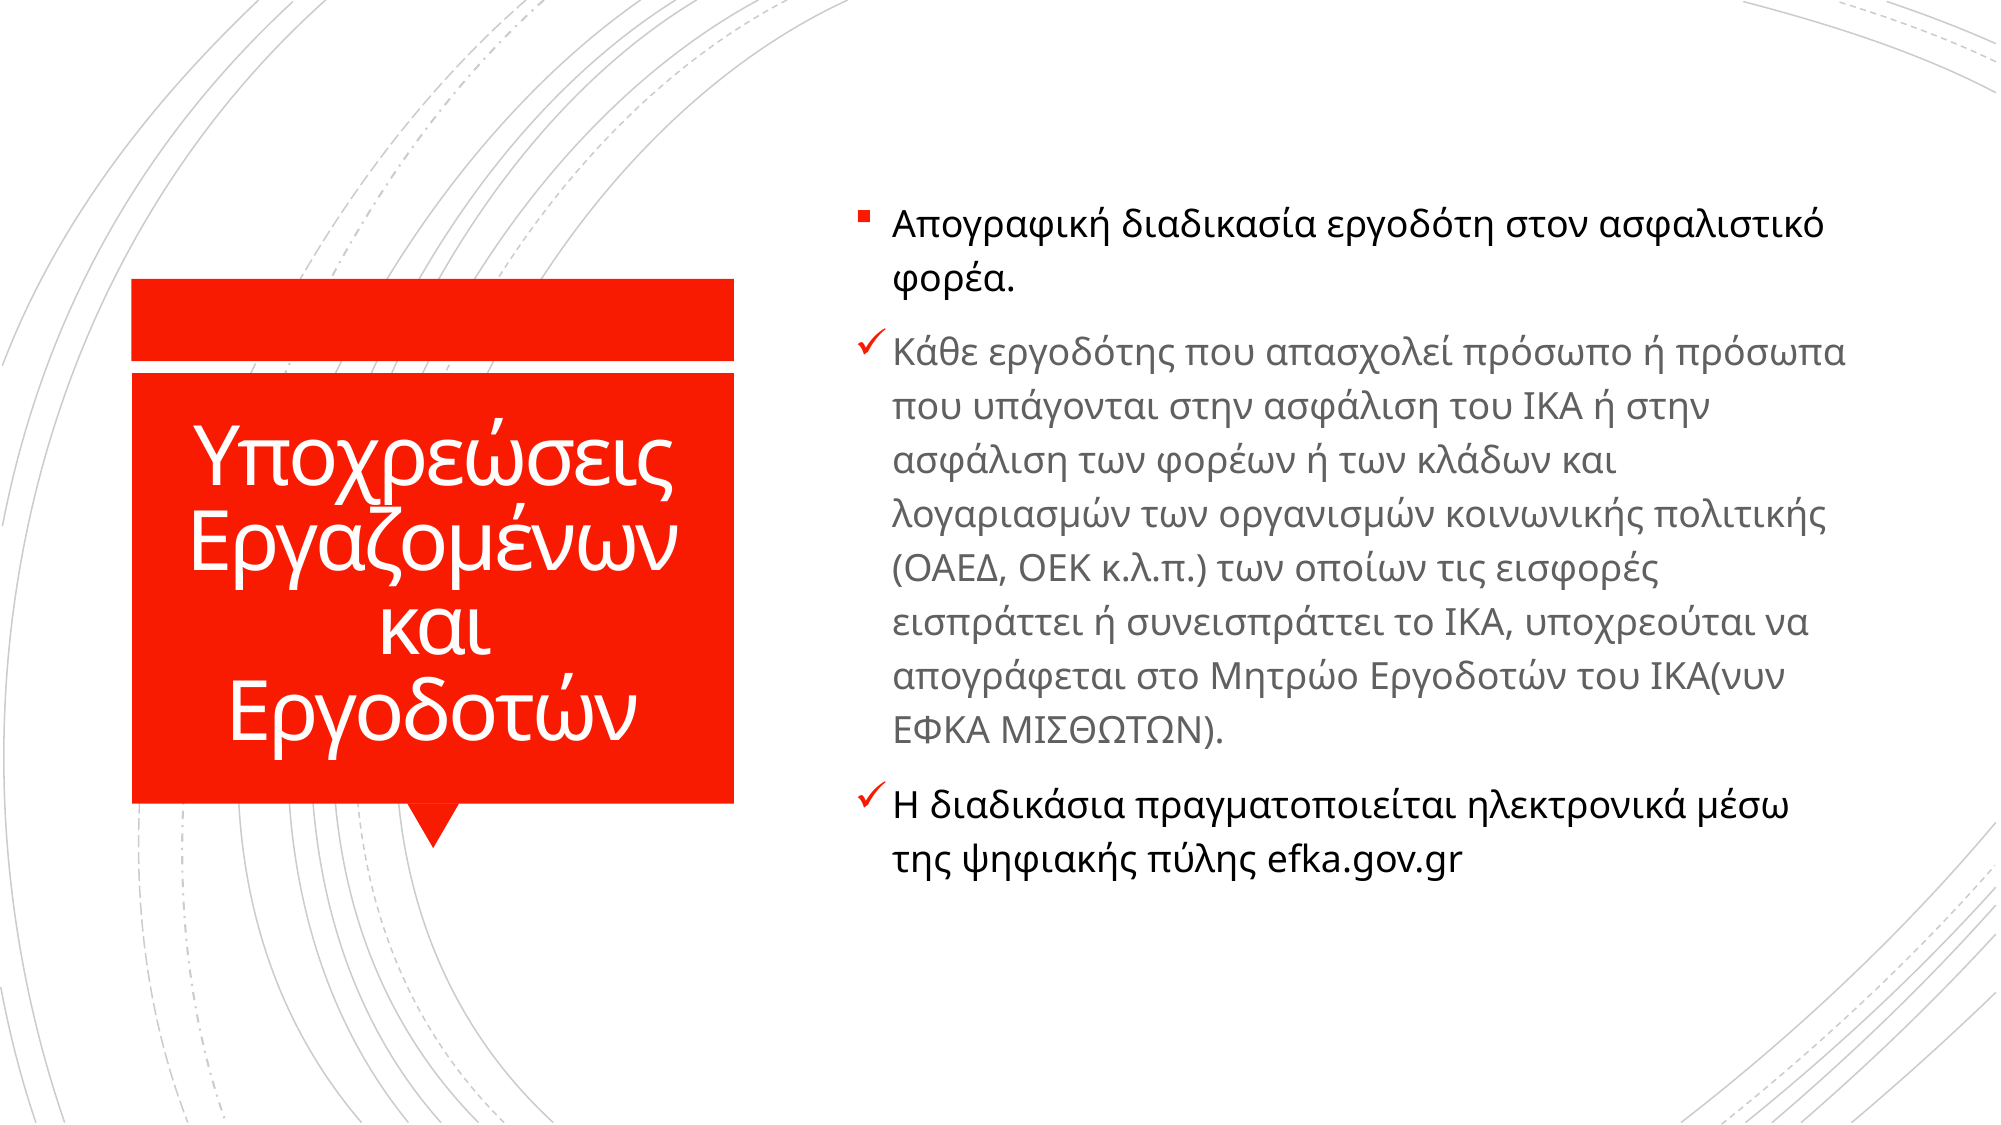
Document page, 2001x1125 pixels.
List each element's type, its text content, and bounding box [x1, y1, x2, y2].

list Απογραφική διαδικασία εργοδότη στον ασφαλιστικό φορέα. Κάθε εργοδότης που απασχολεί πρόσωπο ή πρόσωπα που υπάγονται στην ασφάλιση του ΙΚΑ ή στην ασφάλιση των φορέων ή των κλάδων και λογαριασμών των οργανισμών κοινωνικής πολιτικής (ΟΑΕΔ, ΟΕΚ κ.λ.π.) των οποίων τις εισφορές εισπράττει ή συνεισπράττει το ΙΚΑ, υποχρεούται να απογράφεται στο Μητρώο Εργοδοτών του ΙΚΑ(νυν ΕΦΚΑ ΜΙΣΘΩΤΩΝ). Η διαδικάσια πραγματοποιείται ηλεκτρονικά μέσω της ψηφιακής πύλης efka.gov.gr [839, 131, 1871, 993]
title Υποχρεώσεις Εργαζομένων και Εργοδοτών [145, 385, 720, 789]
